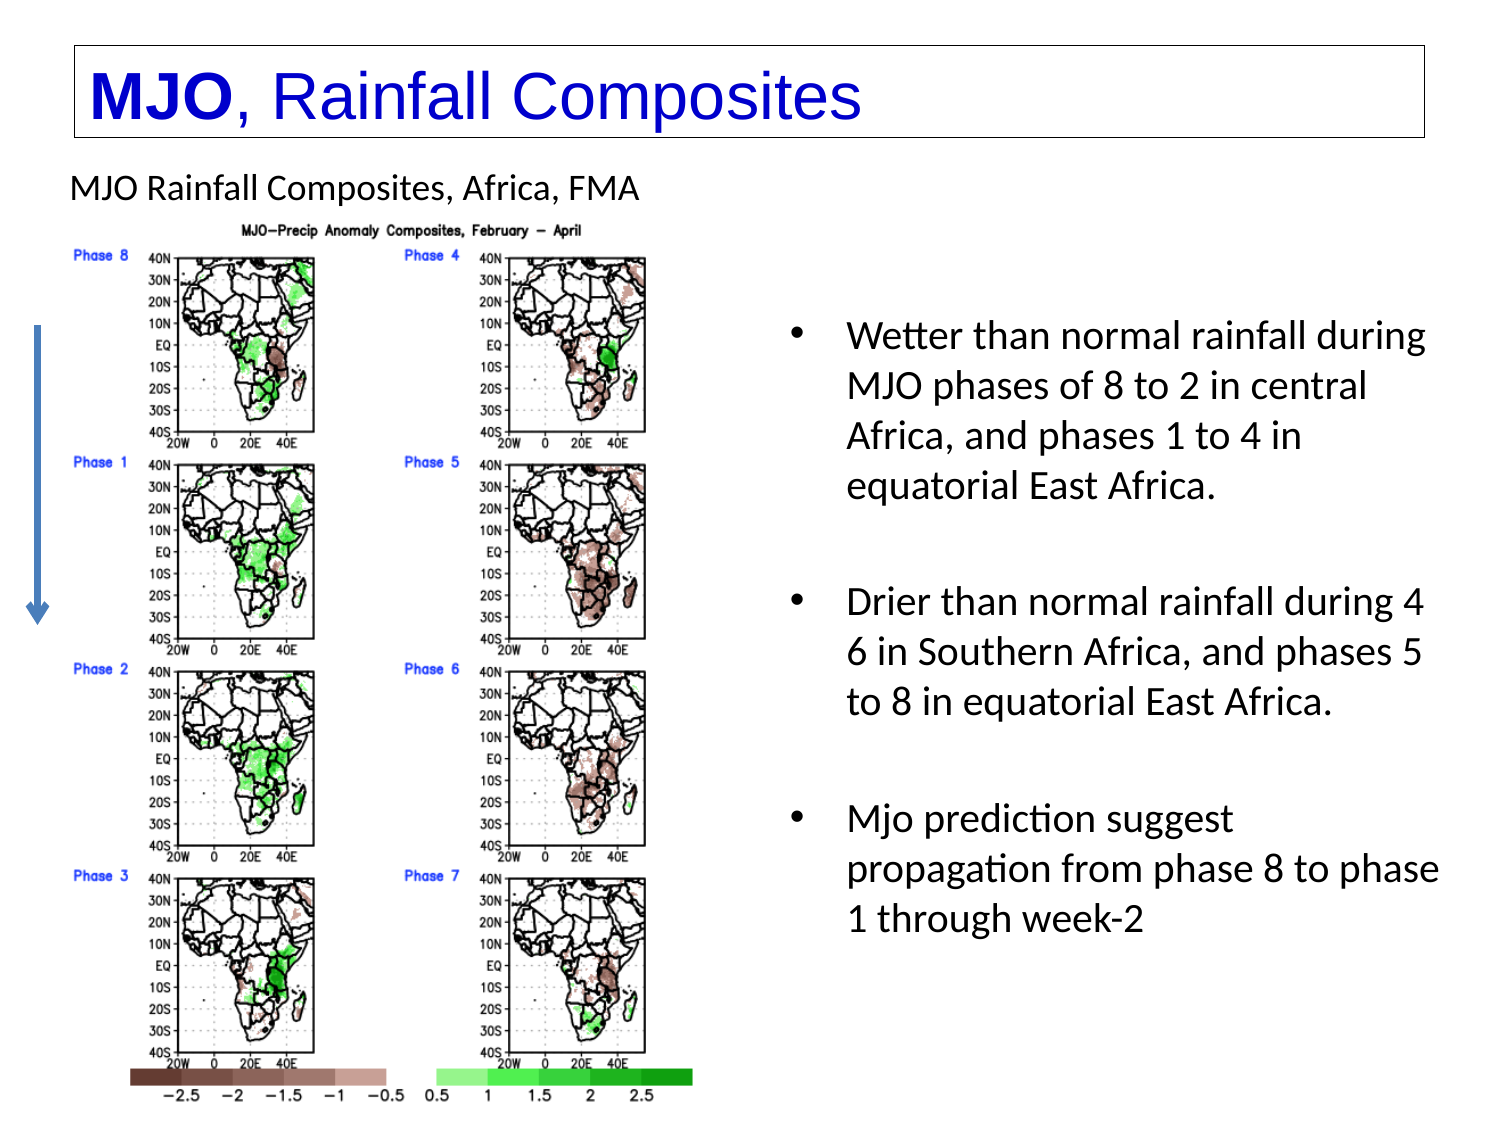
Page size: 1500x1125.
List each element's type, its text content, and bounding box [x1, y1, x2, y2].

picture [62, 212, 704, 1113]
text_box MJO, Rainfall Composites [74, 45, 1425, 138]
text_box Wetter than normal rainfall during MJO phases of 8 to 2 in central Africa, and phases 1 to 4 in equatorial East Africa. Drier than normal rainfall during 4 6 in Southern Africa, and phases 5 to 8 in equatorial East Africa. Mjo prediction suggest propagation from phase 8 to phase 1 through week-2 [774, 299, 1463, 975]
text_box MJO Rainfall Composites, Africa, FMA [43, 155, 666, 216]
